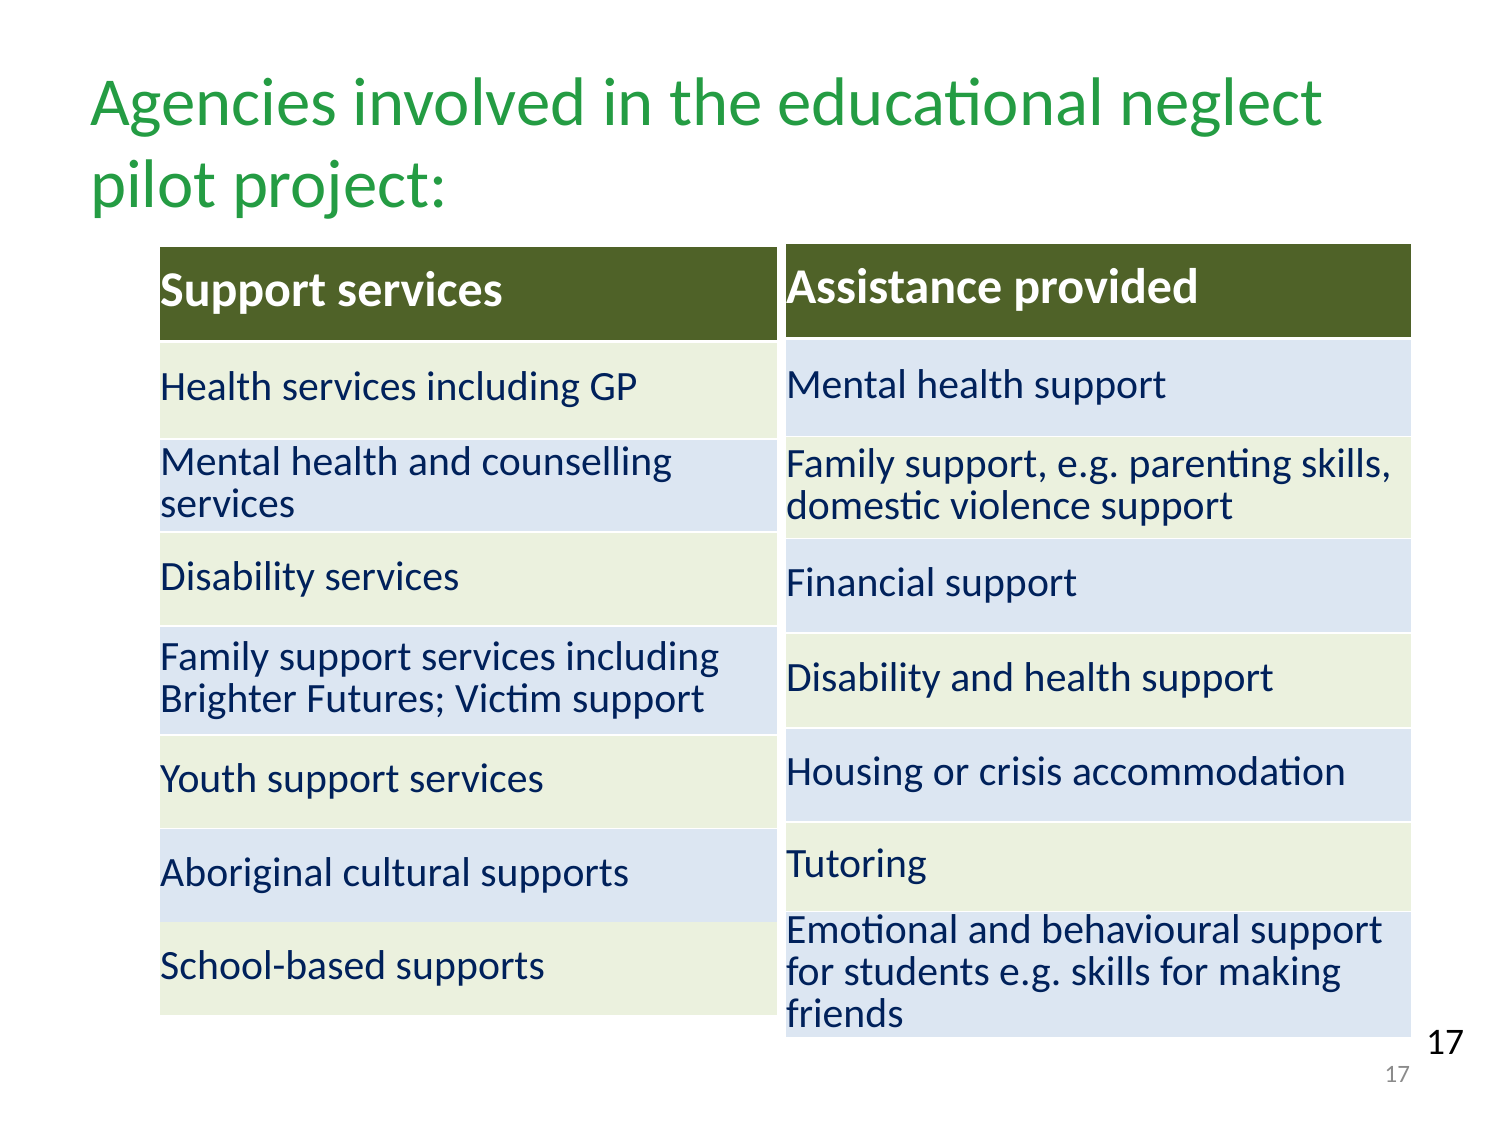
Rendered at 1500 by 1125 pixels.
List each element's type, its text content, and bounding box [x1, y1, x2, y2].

table_cell Family support, e.g. parenting skills, domestic violence support [786, 437, 1411, 538]
table_cell Tutoring [786, 823, 1411, 911]
table_cell School-based supports [160, 922, 777, 1015]
table_cell Mental health support [786, 340, 1411, 436]
table_cell Financial support [786, 539, 1411, 632]
table_cell Youth support services [160, 736, 777, 828]
table_cell Housing or crisis accommodation [786, 729, 1411, 821]
text_box 17 [1411, 1009, 1497, 1070]
title Agencies involved in the educational neglect pilot project: [75, 45, 1425, 233]
table_cell Health services including GP [160, 343, 777, 438]
table_cell Mental health and counselling services [160, 440, 777, 531]
table_cell Family support services including Brighter Futures; Victim support [160, 627, 777, 734]
table_cell Disability and health support [786, 634, 1411, 727]
table_cell Emotional and behavioural support for students e.g. skills for making friends [786, 912, 1411, 1037]
table_cell Disability services [160, 533, 777, 625]
table_header Assistance provided [786, 244, 1411, 337]
table_cell Aboriginal cultural supports [160, 829, 777, 922]
slide_number 17 [1074, 1042, 1425, 1103]
table_header Support services [160, 247, 777, 340]
